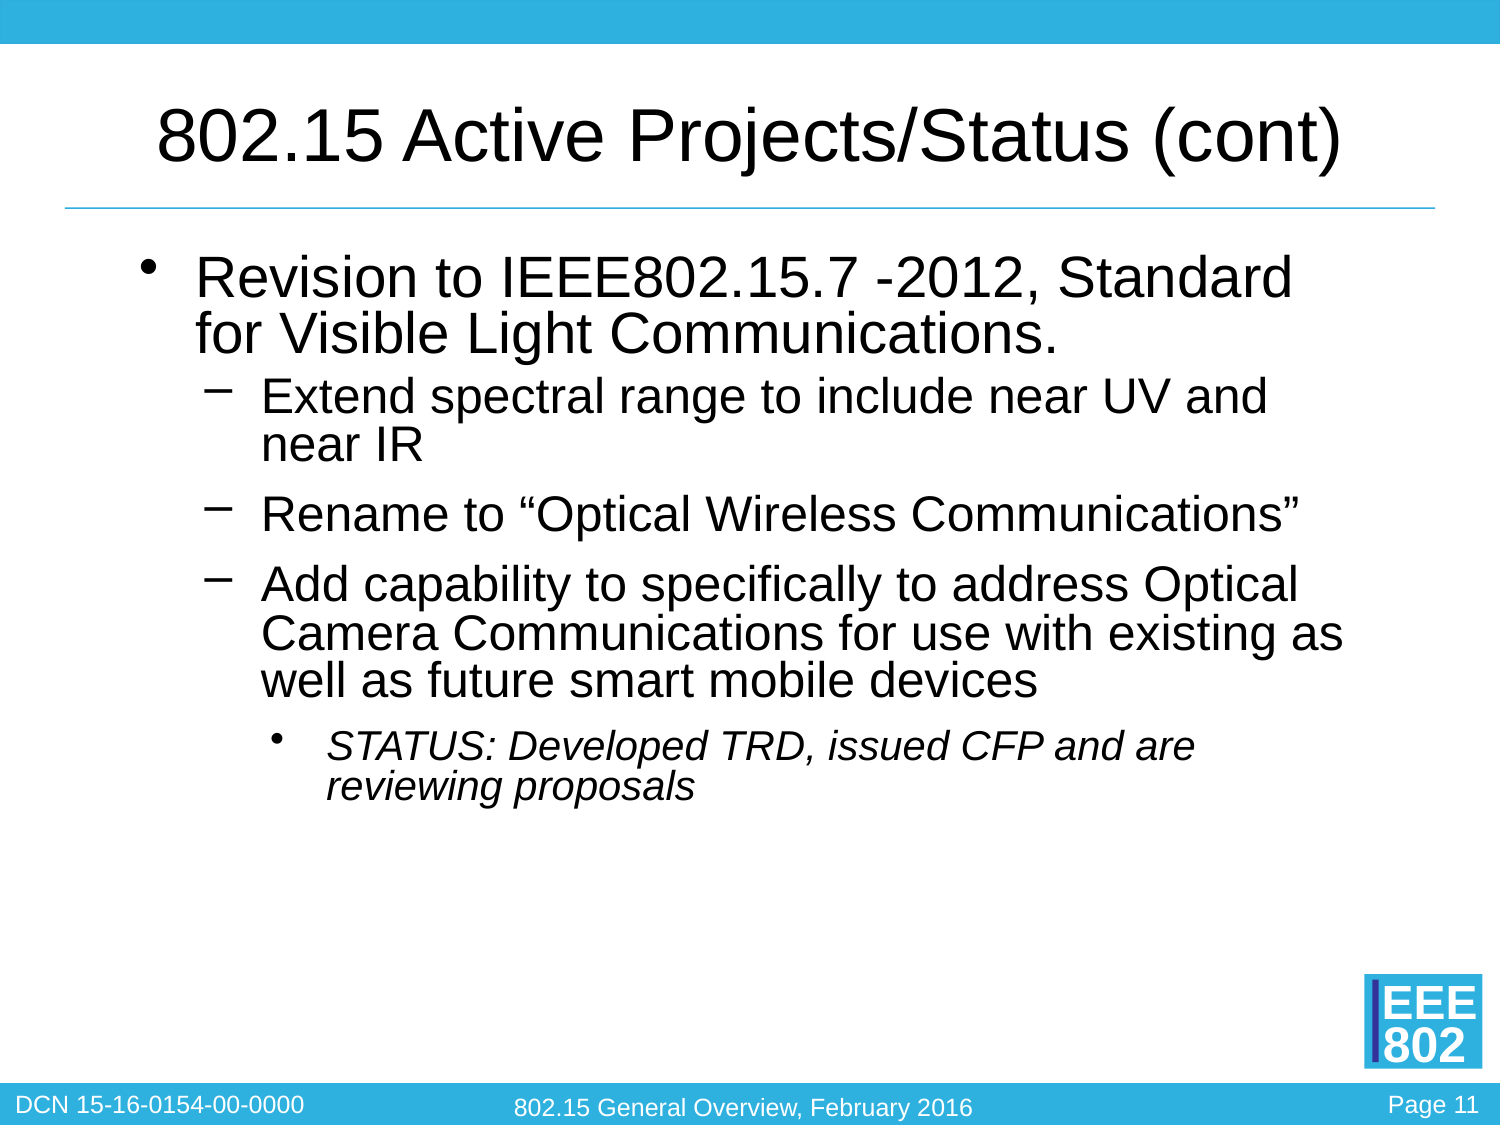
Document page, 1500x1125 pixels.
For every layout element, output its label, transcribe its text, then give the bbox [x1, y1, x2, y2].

list Revision to IEEE802.15.7 -2012, Standard for Visible Light Communications. Extend spectral range to include near UV and near IR Rename to “Optical Wireless Communications” Add capability to specifically to address Optical Camera Communications for use with existing as well as future smart mobile devices STATUS: Developed TRD, issued CFP and are reviewing proposals [123, 245, 1376, 988]
title 802.15 Active Projects/Status (cont) [75, 66, 1425, 197]
